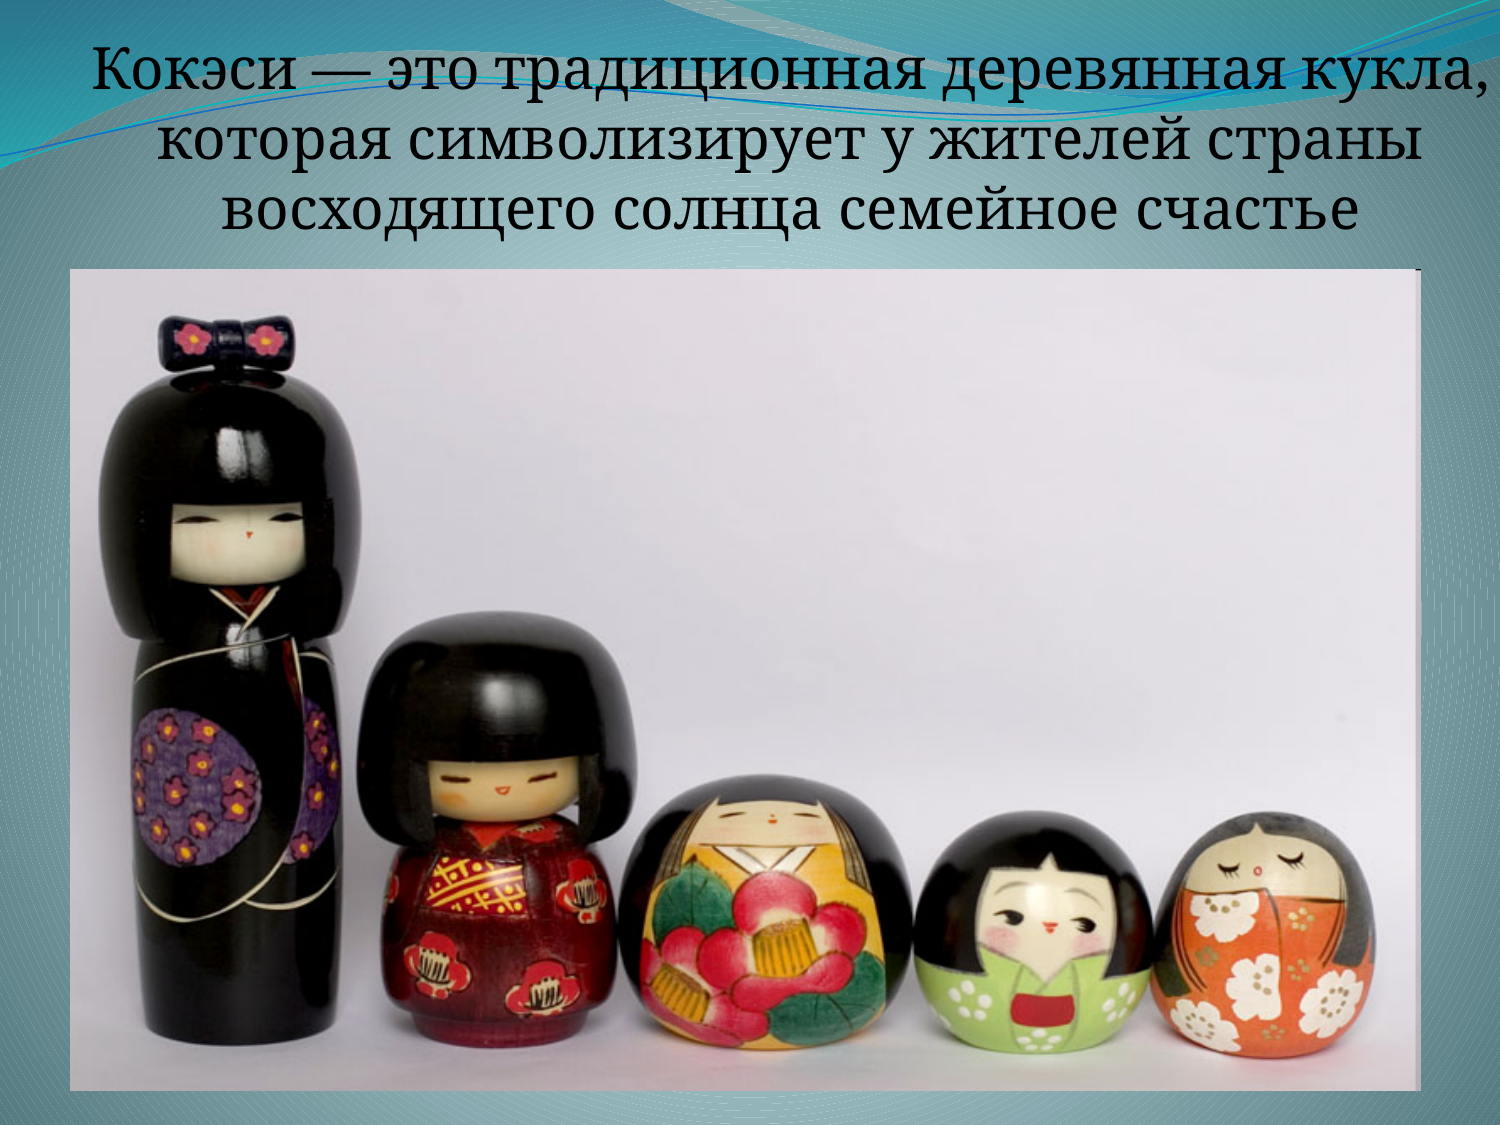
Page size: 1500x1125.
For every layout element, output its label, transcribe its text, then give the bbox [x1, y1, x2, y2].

picture [70, 269, 1421, 1091]
text_box Кокэси — это традиционная деревянная кукла, которая символизирует у жителей страны восходящего солнца семейное счастье [46, 23, 1500, 249]
